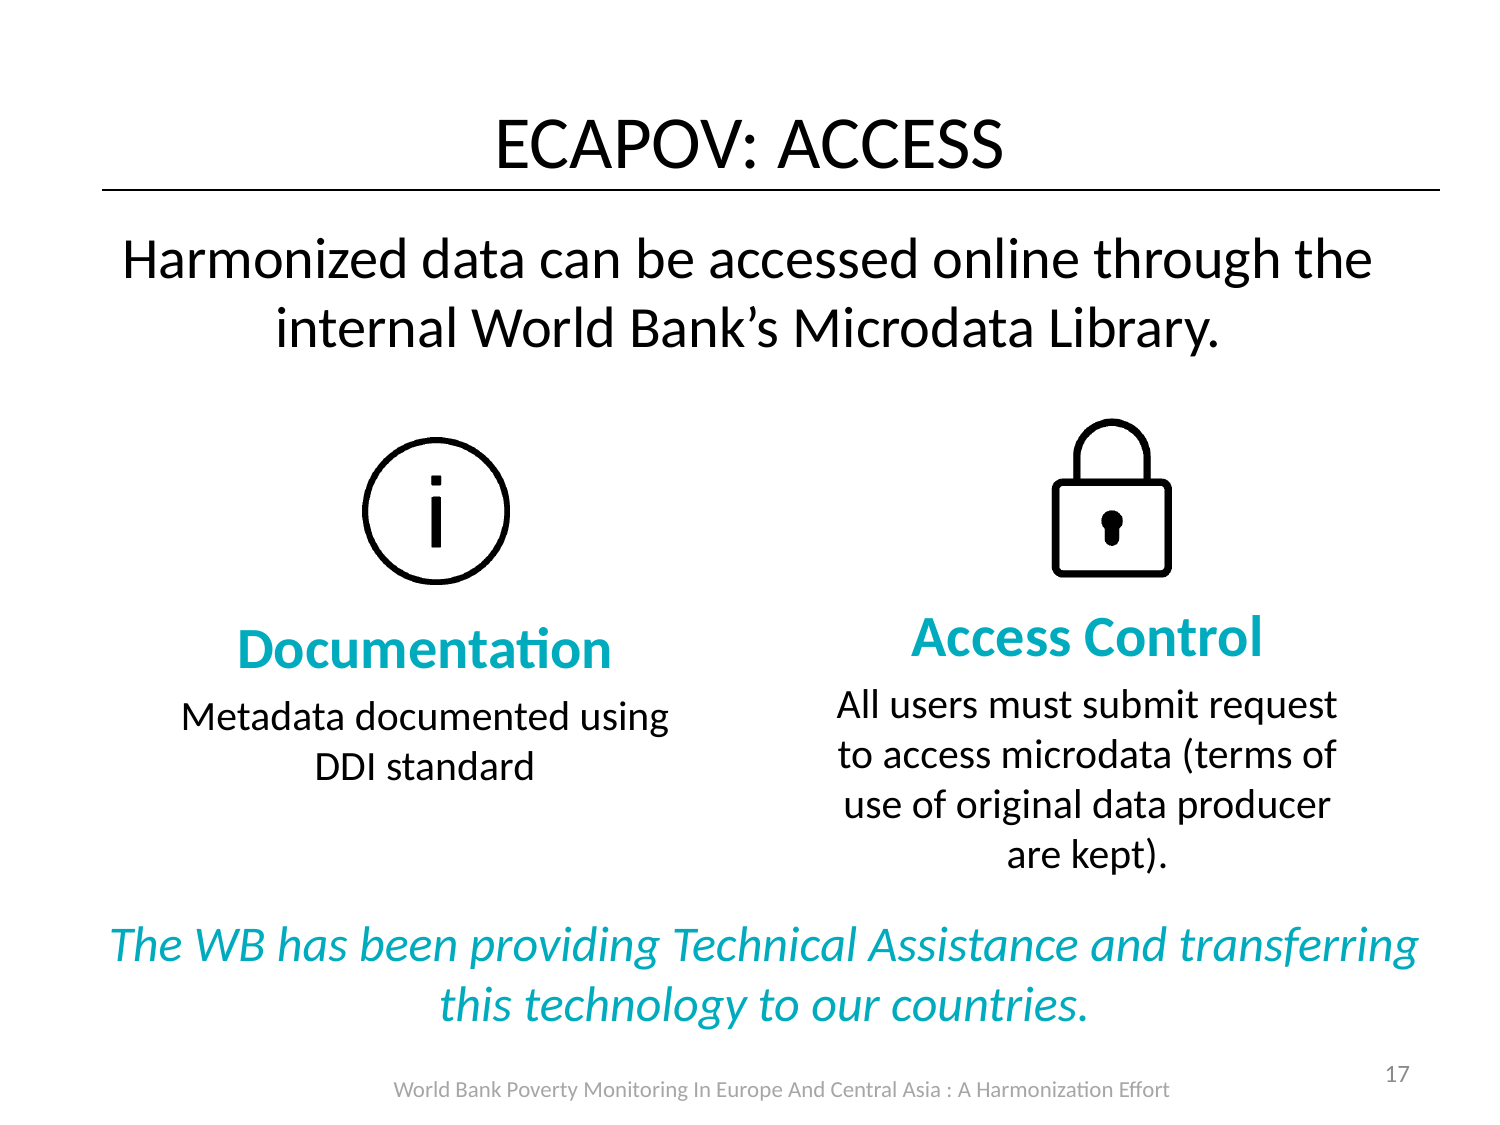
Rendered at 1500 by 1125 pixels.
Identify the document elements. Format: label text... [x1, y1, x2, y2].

text_box The WB has been providing Technical Assistance and transferring this technology to our countries. [54, 903, 1475, 1067]
text_box Harmonized data can be accessed online through the internal World Bank’s Microdata Library. [79, 233, 1418, 903]
picture [999, 408, 1176, 584]
picture [362, 437, 510, 585]
text_box Documentation Metadata documented using DDI standard [75, 603, 700, 996]
text_box Access Control All users must submit request to access microdata (terms of use of original data producer are kept). [737, 591, 1363, 963]
slide_number 17 [1074, 1042, 1425, 1103]
text_box World Bank Poverty Monitoring In Europe And Central Asia : A Harmonization Effort [1, 1067, 1500, 1110]
title ECAPOV: ACCESS [75, 45, 1425, 233]
